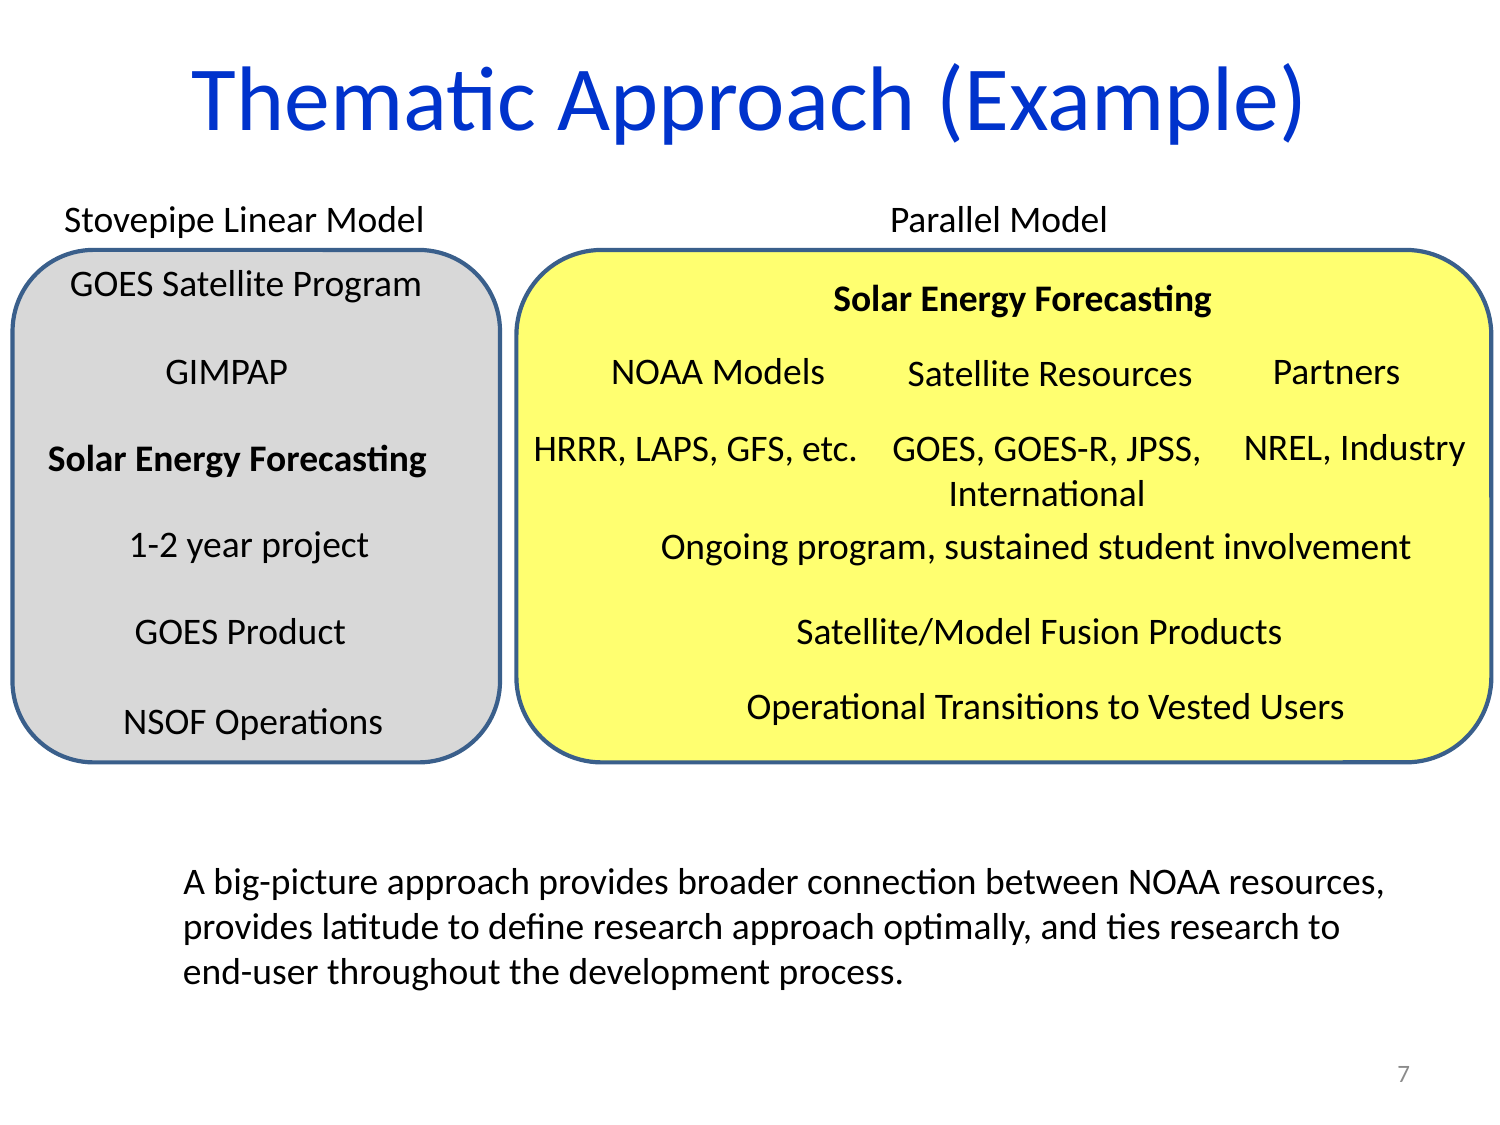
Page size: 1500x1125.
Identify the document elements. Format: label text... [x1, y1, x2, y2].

slide_number 7 [1074, 1042, 1425, 1103]
text_box GOES, GOES-R, JPSS, International [877, 416, 1217, 514]
text_box Partners [1258, 339, 1416, 400]
text_box [514, 247, 1494, 765]
text_box NSOF Operations [108, 689, 399, 750]
text_box Satellite Resources [892, 341, 1208, 401]
text_box HRRR, LAPS, GFS, etc. [518, 416, 874, 476]
text_box GIMPAP [150, 339, 304, 400]
text_box Parallel Model [875, 187, 1124, 248]
text_box NOAA Models [596, 339, 841, 400]
text_box Solar Energy Forecasting [33, 426, 442, 487]
text_box Stovepipe Linear Model [49, 187, 440, 248]
text_box Satellite/Model Fusion Products [781, 599, 1298, 660]
text_box [10, 248, 503, 765]
text_box GOES Satellite Program [55, 251, 438, 312]
text_box 1-2 year project [113, 512, 385, 573]
text_box Operational Transitions to Vested Users [731, 674, 1361, 735]
text_box A big-picture approach provides broader connection between NOAA resources, provides latitude to define research approach optimally, and ties research to end-user throughout the development process. [112, 849, 1425, 1000]
text_box Solar Energy Forecasting [818, 266, 1228, 326]
text_box GOES Product [119, 599, 362, 660]
text_box Ongoing program, sustained student involvement [646, 514, 1428, 575]
text_box NREL, Industry [1228, 416, 1481, 476]
title Thematic Approach (Example) [75, 0, 1425, 188]
